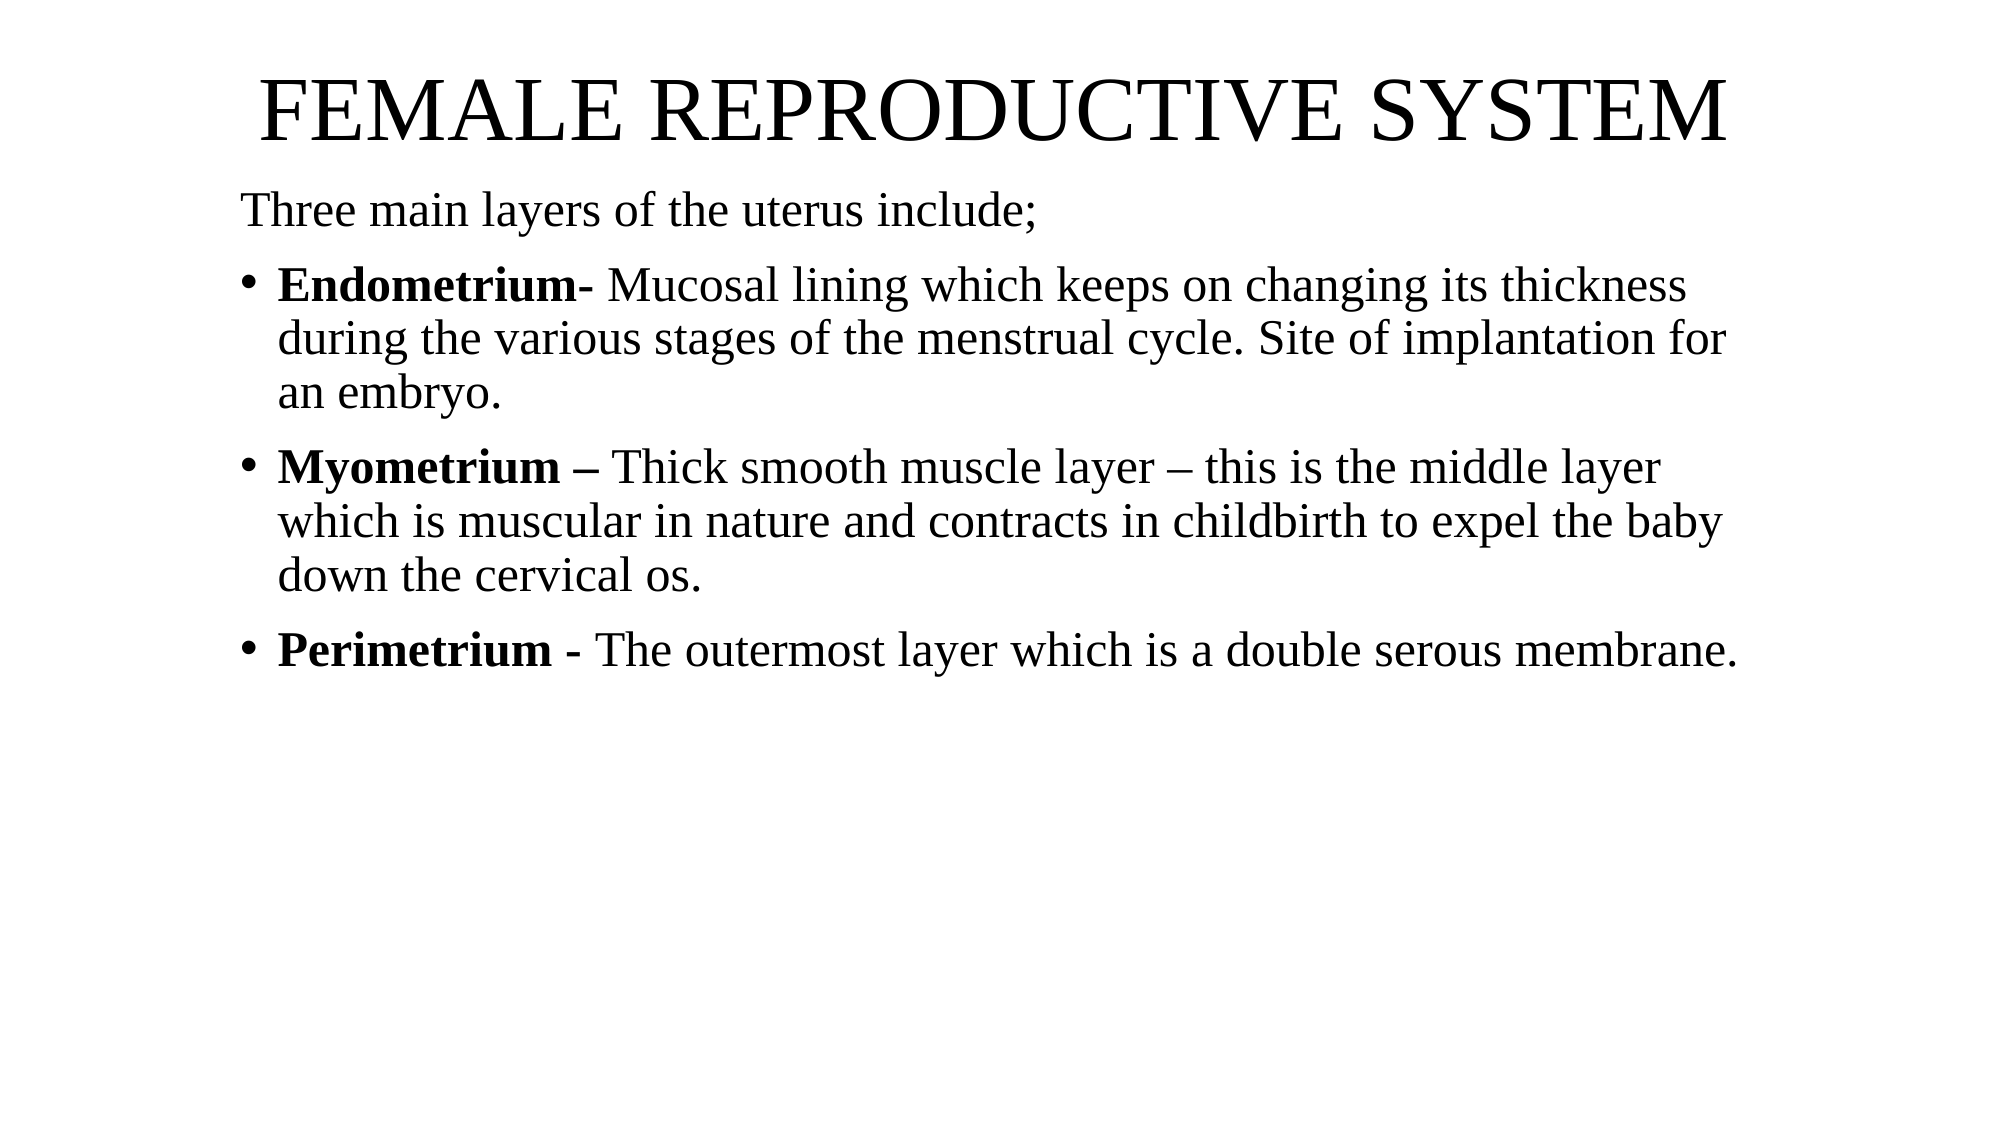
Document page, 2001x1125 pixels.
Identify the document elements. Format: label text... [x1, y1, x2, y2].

list Three main layers of the uterus include; Endometrium- Mucosal lining which keeps on changing its thickness during the various stages of the menstrual cycle. Site of implantation for an embryo. Myometrium – Thick smooth muscle layer – this is the middle layer which is muscular in nature and contracts in childbirth to expel the baby down the cervical os. Perimetrium - The outermost layer which is a double serous membrane. [225, 175, 1789, 935]
title FEMALE REPRODUCTIVE SYSTEM [243, 45, 1750, 175]
